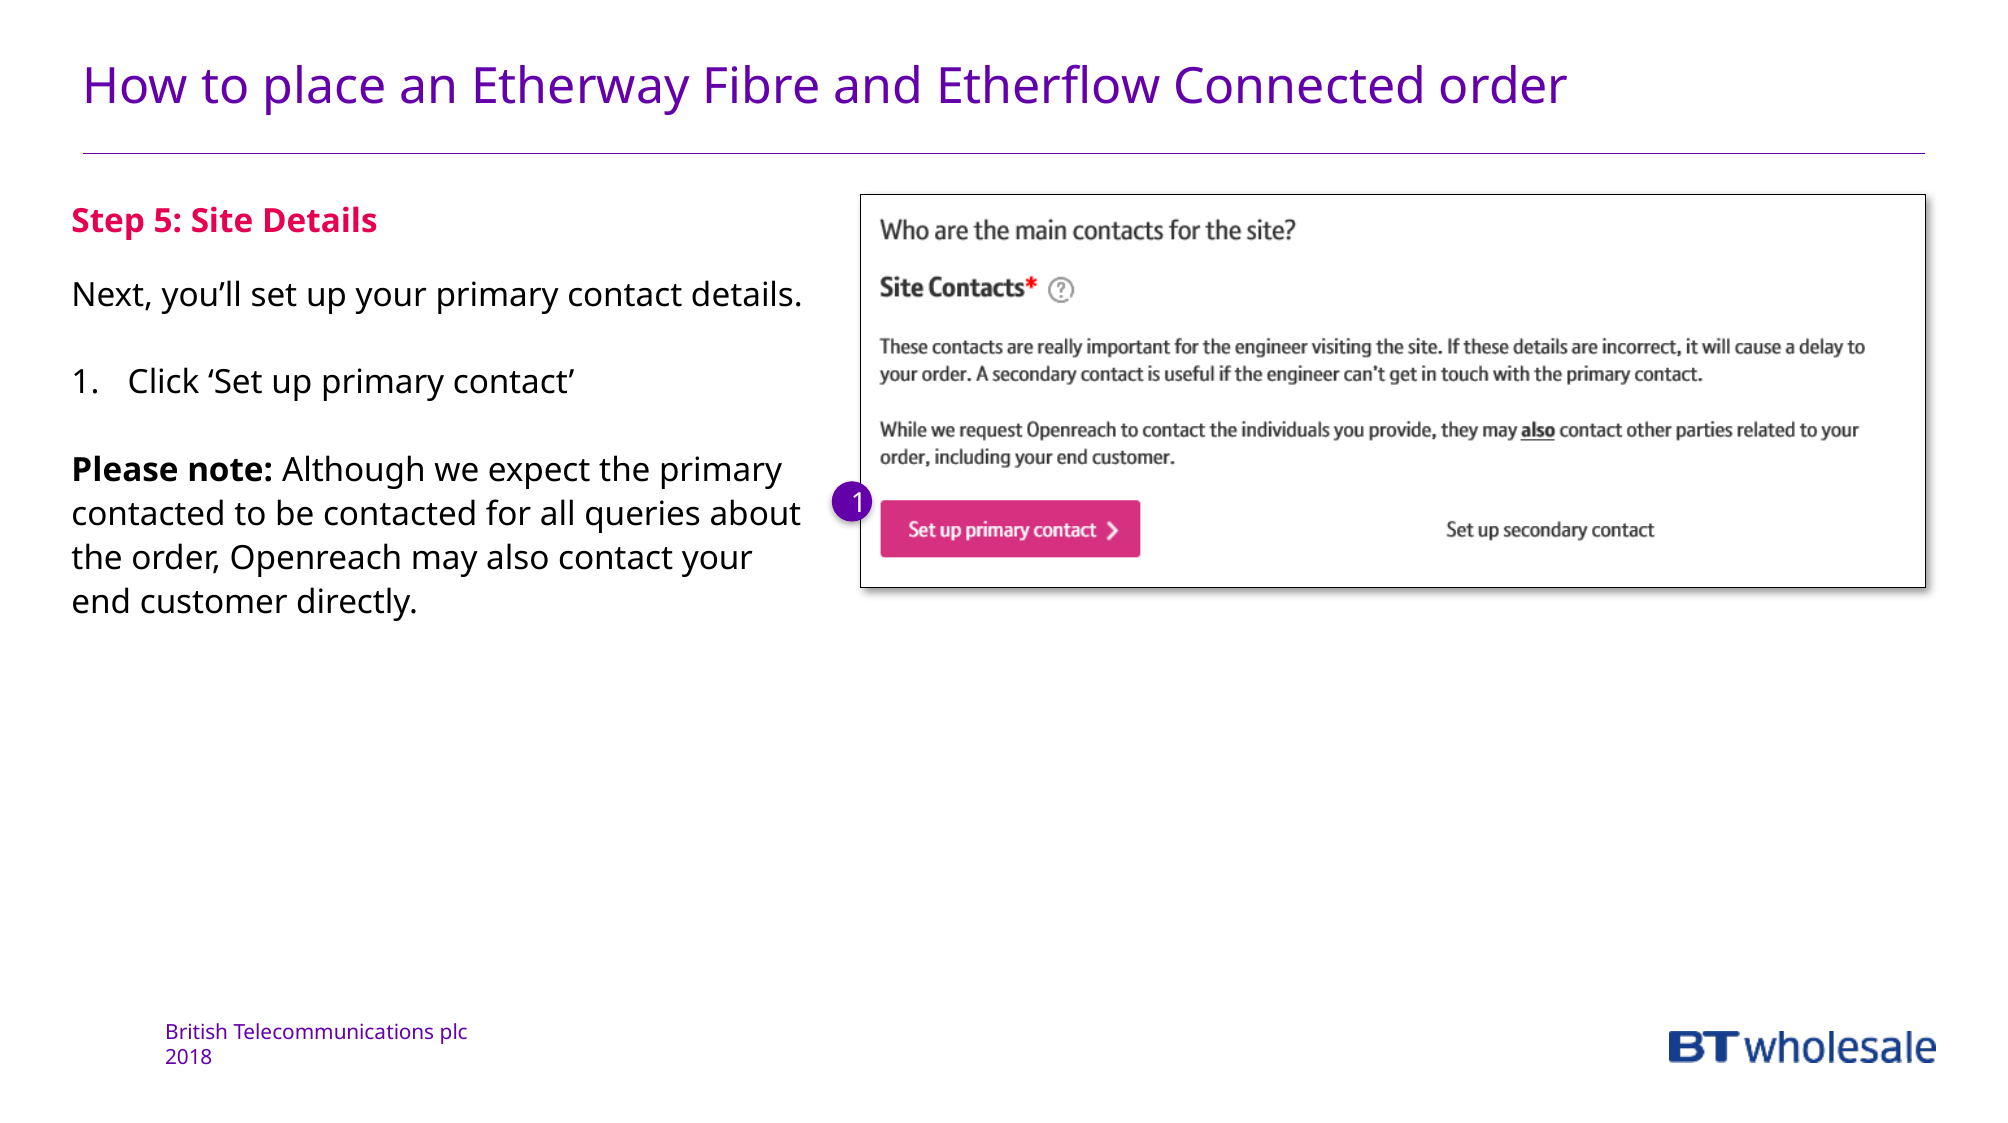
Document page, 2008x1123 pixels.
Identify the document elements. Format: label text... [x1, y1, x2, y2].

picture [860, 194, 1926, 588]
text_box 1 [831, 481, 855, 522]
title How to place an Etherway Fibre and Etherflow Connected order [82, 53, 1926, 124]
picture [1669, 1031, 1936, 1063]
list Step 5: Site Details Next, you’ll set up your primary contact details. Click ‘Set up primary contact’ Please note: Although we expect the primary contacted to be contacted for all queries about the order, Openreach may also contact your end customer directly. [71, 194, 809, 1123]
